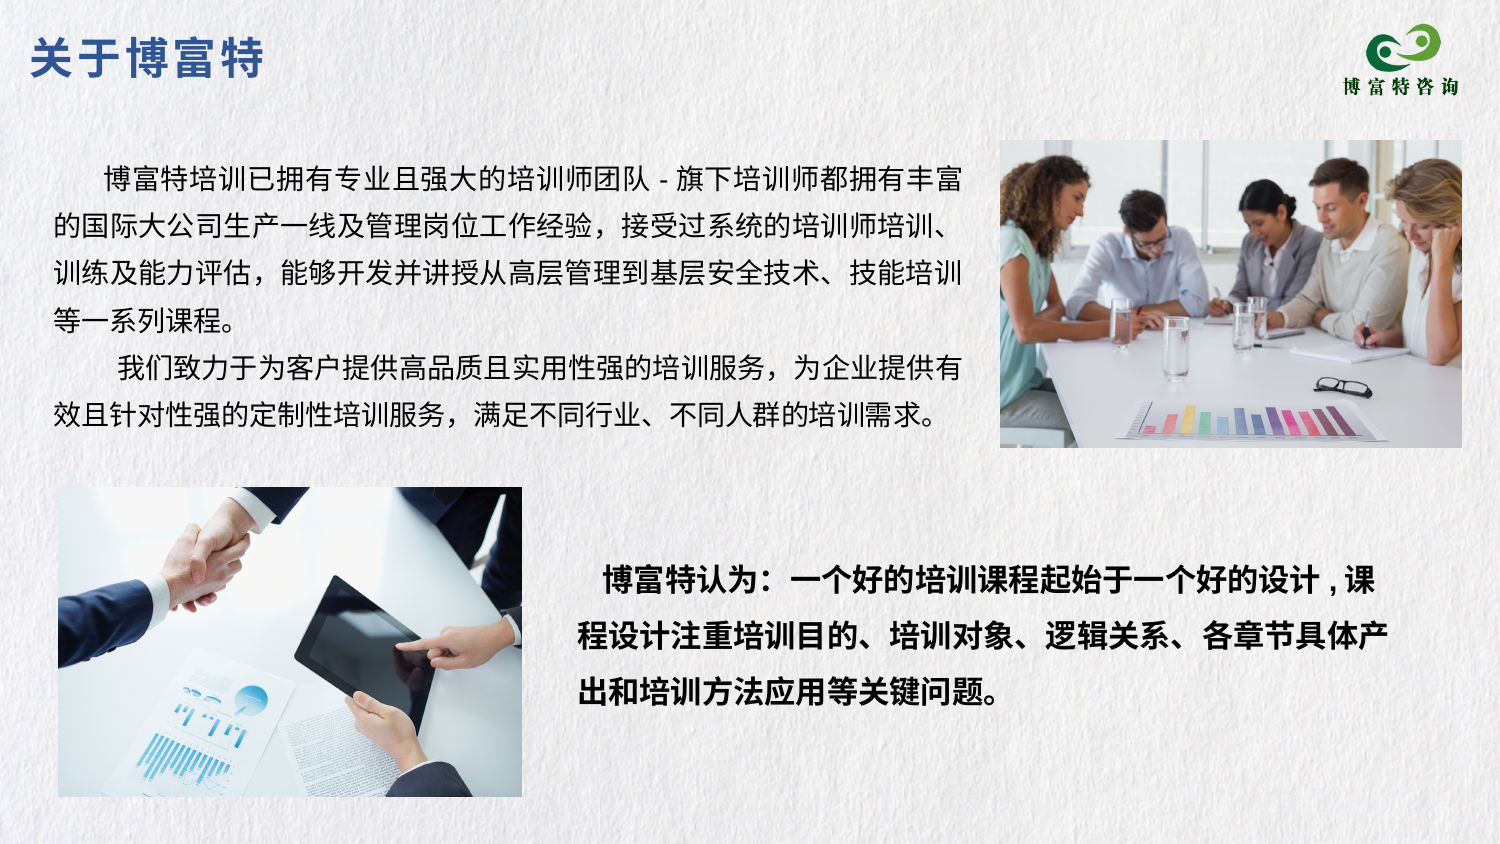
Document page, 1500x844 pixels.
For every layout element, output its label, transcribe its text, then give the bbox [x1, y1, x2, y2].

text_box 关于博富特 [14, 23, 854, 97]
text_box 博富特认为：一个好的培训课程起始于一个好的设计,课程设计注重培训目的、培训对象、逻辑关系、各章节具体产出和培训方法应用等关键问题。 [562, 534, 1407, 718]
text_box 博富特培训已拥有专业且强大的培训师团队-旗下培训师都拥有丰富的国际大公司生产一线及管理岗位工作经验，接受过系统的培训师培训、训练及能力评估，能够开发并讲授从高层管理到基层安全技术、技能培训等一系列课程。 我们致力于为客户提供高品质且实用性强的培训服务，为企业提供有效且针对性强的定制性培训服务，满足不同行业、不同人群的培训需求。 [38, 140, 979, 439]
picture [0, 0, 1500, 844]
